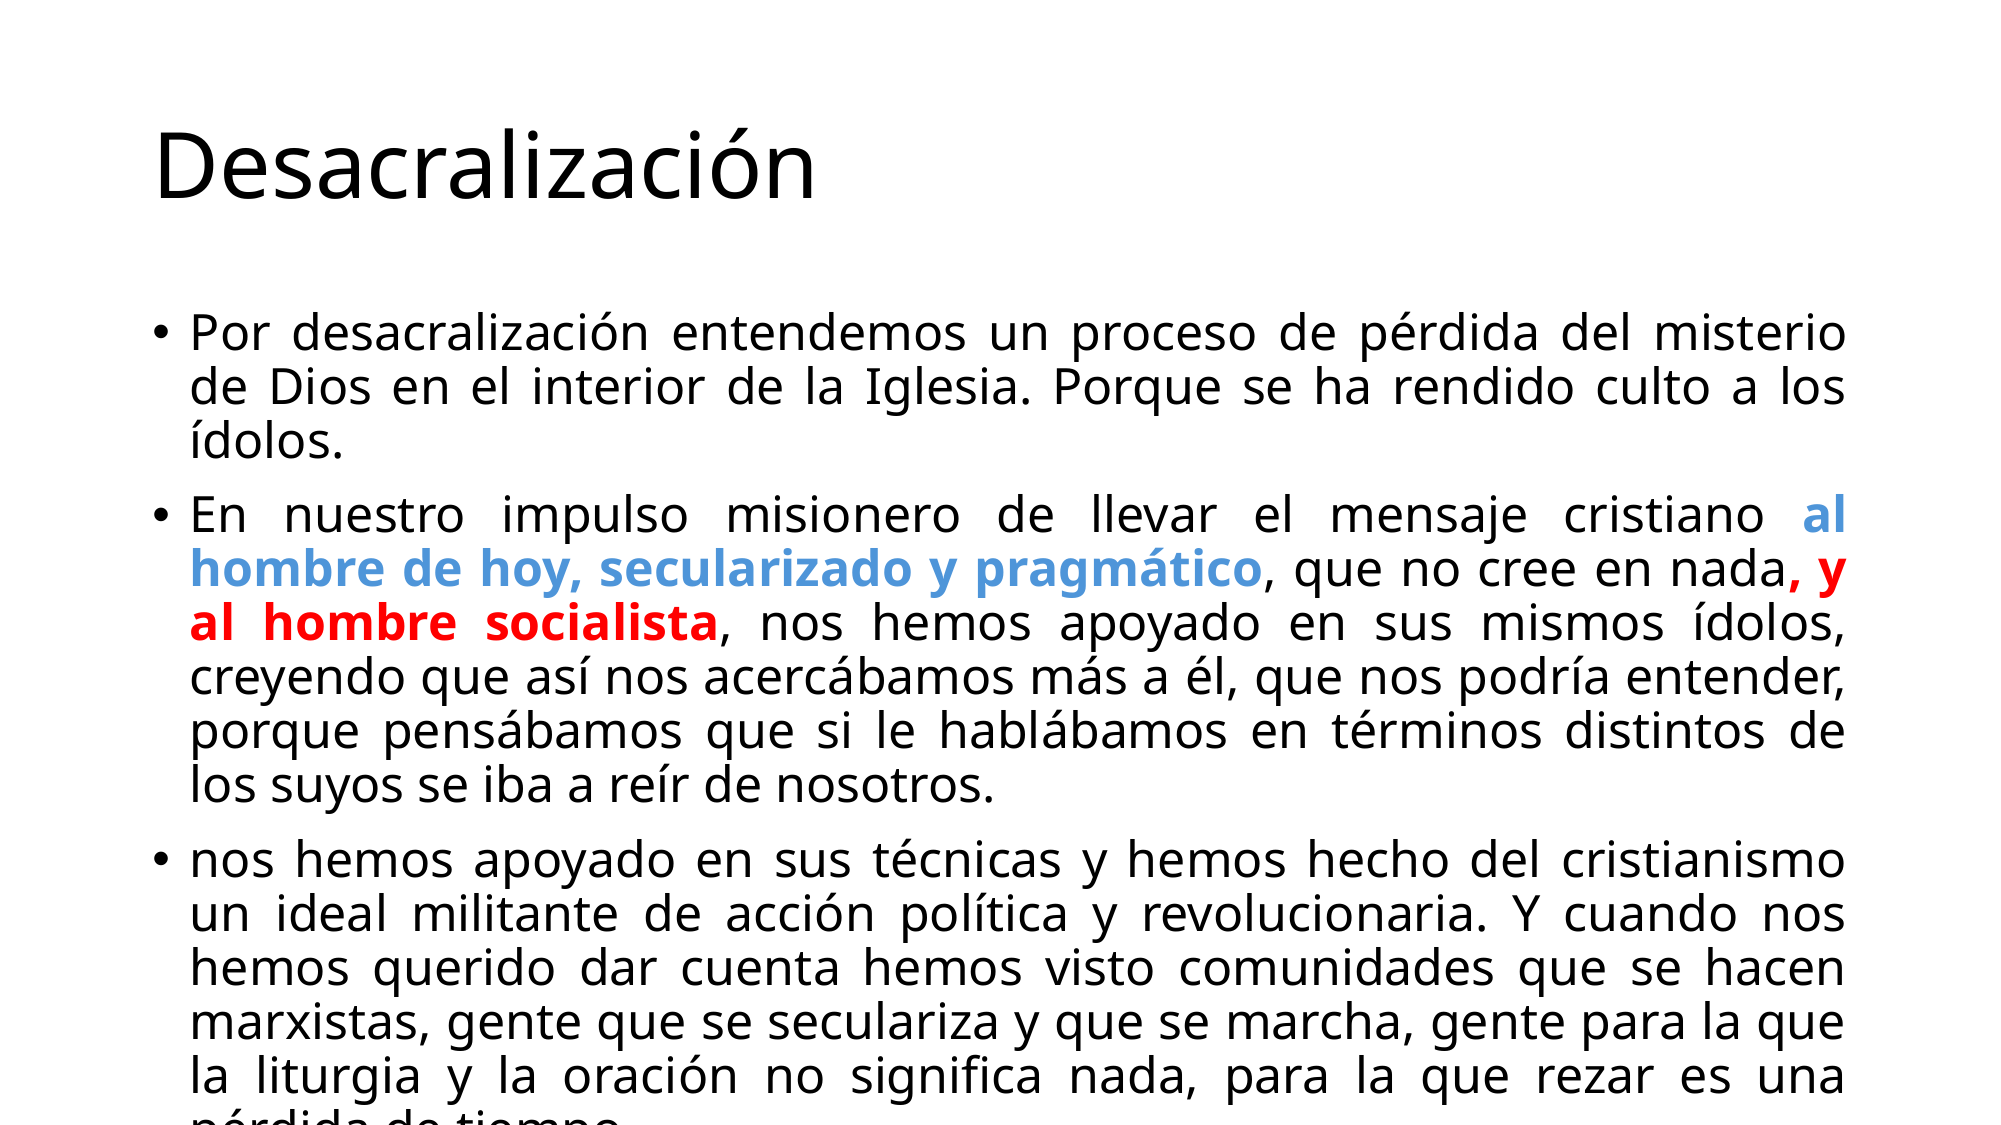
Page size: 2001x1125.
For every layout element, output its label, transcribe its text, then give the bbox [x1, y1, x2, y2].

title Desacralización [137, 59, 1863, 278]
list Por desacralización entendemos un proceso de pérdida del misterio de Dios en el interior de la Iglesia. Porque se ha rendido culto a los ídolos. En nuestro impulso misionero de llevar el mensaje cristiano al hombre de hoy, secularizado y pragmático, que no cree en nada, y al hombre socialista, nos hemos apoyado en sus mismos ídolos, creyendo que así nos acercábamos más a él, que nos podría entender, porque pensábamos que si le hablábamos en términos distintos de los suyos se iba a reír de nosotros. nos hemos apoyado en sus técnicas y hemos hecho del cristianismo un ideal militante de acción política y revolucionaria. Y cuando nos hemos querido dar cuenta hemos visto comunidades que se hacen marxistas, gente que se seculariza y que se marcha, gente para la que la liturgia y la oración no significa nada, para la que rezar es una pérdida de tiempo. [137, 299, 1863, 1014]
